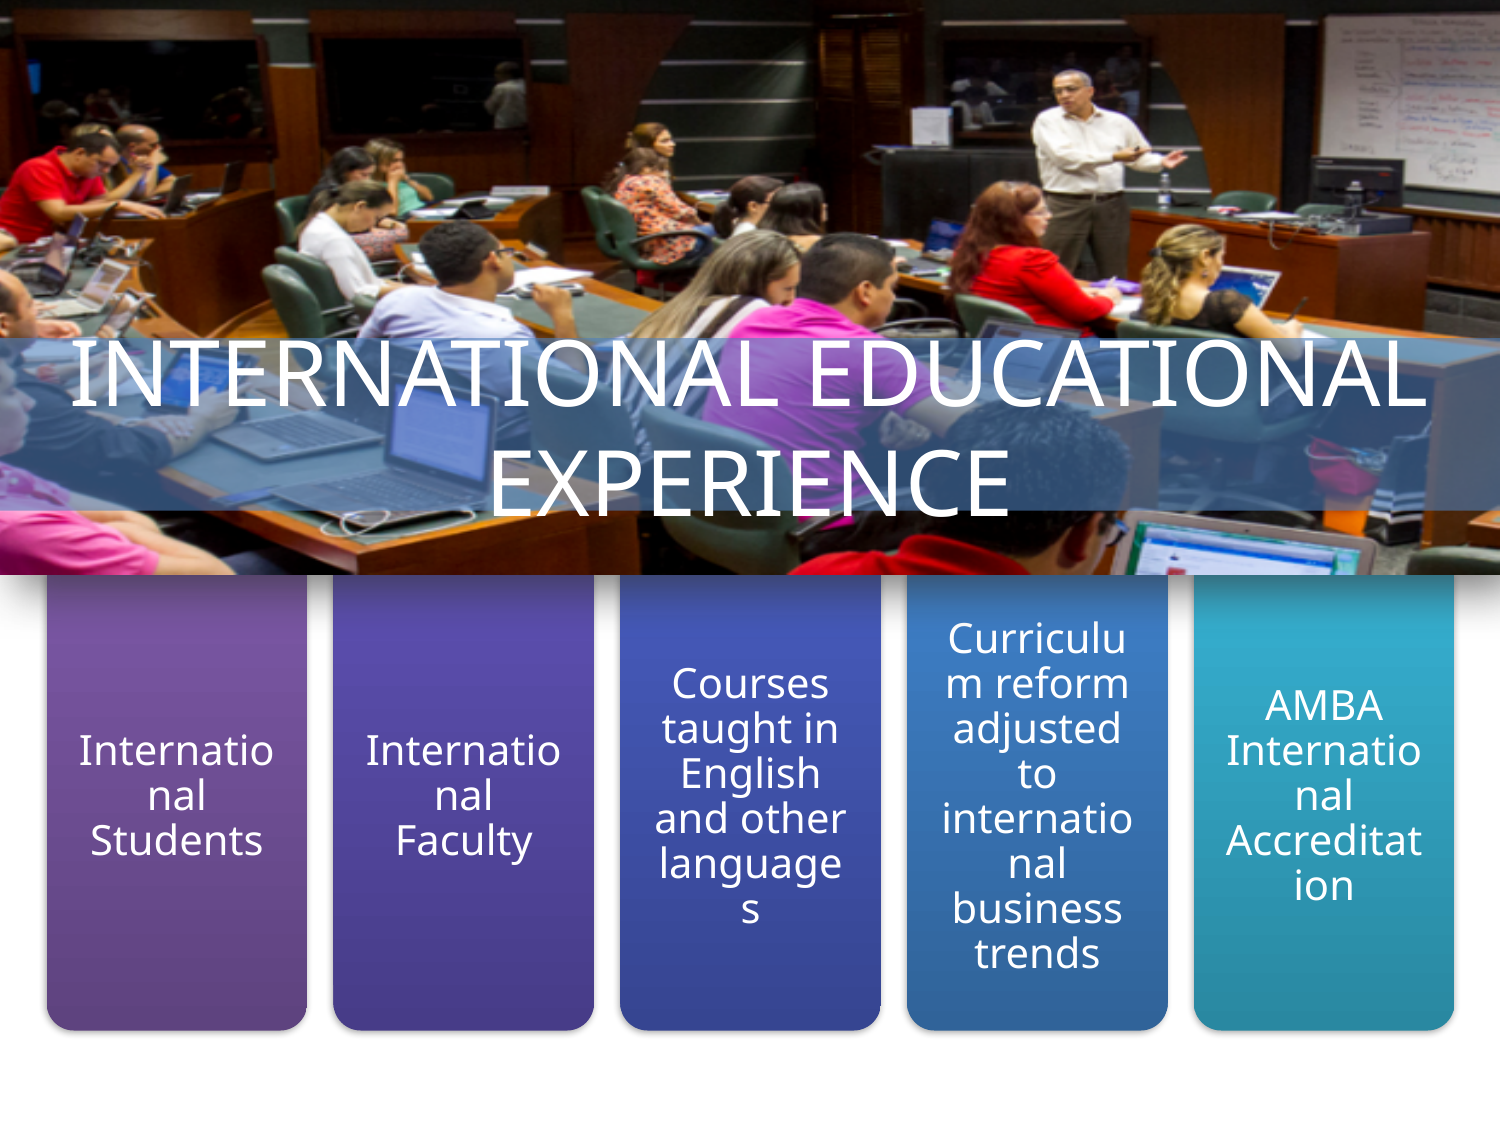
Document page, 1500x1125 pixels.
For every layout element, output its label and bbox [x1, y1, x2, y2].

picture [0, 0, 1500, 575]
text_box [0, 582, 1500, 1031]
